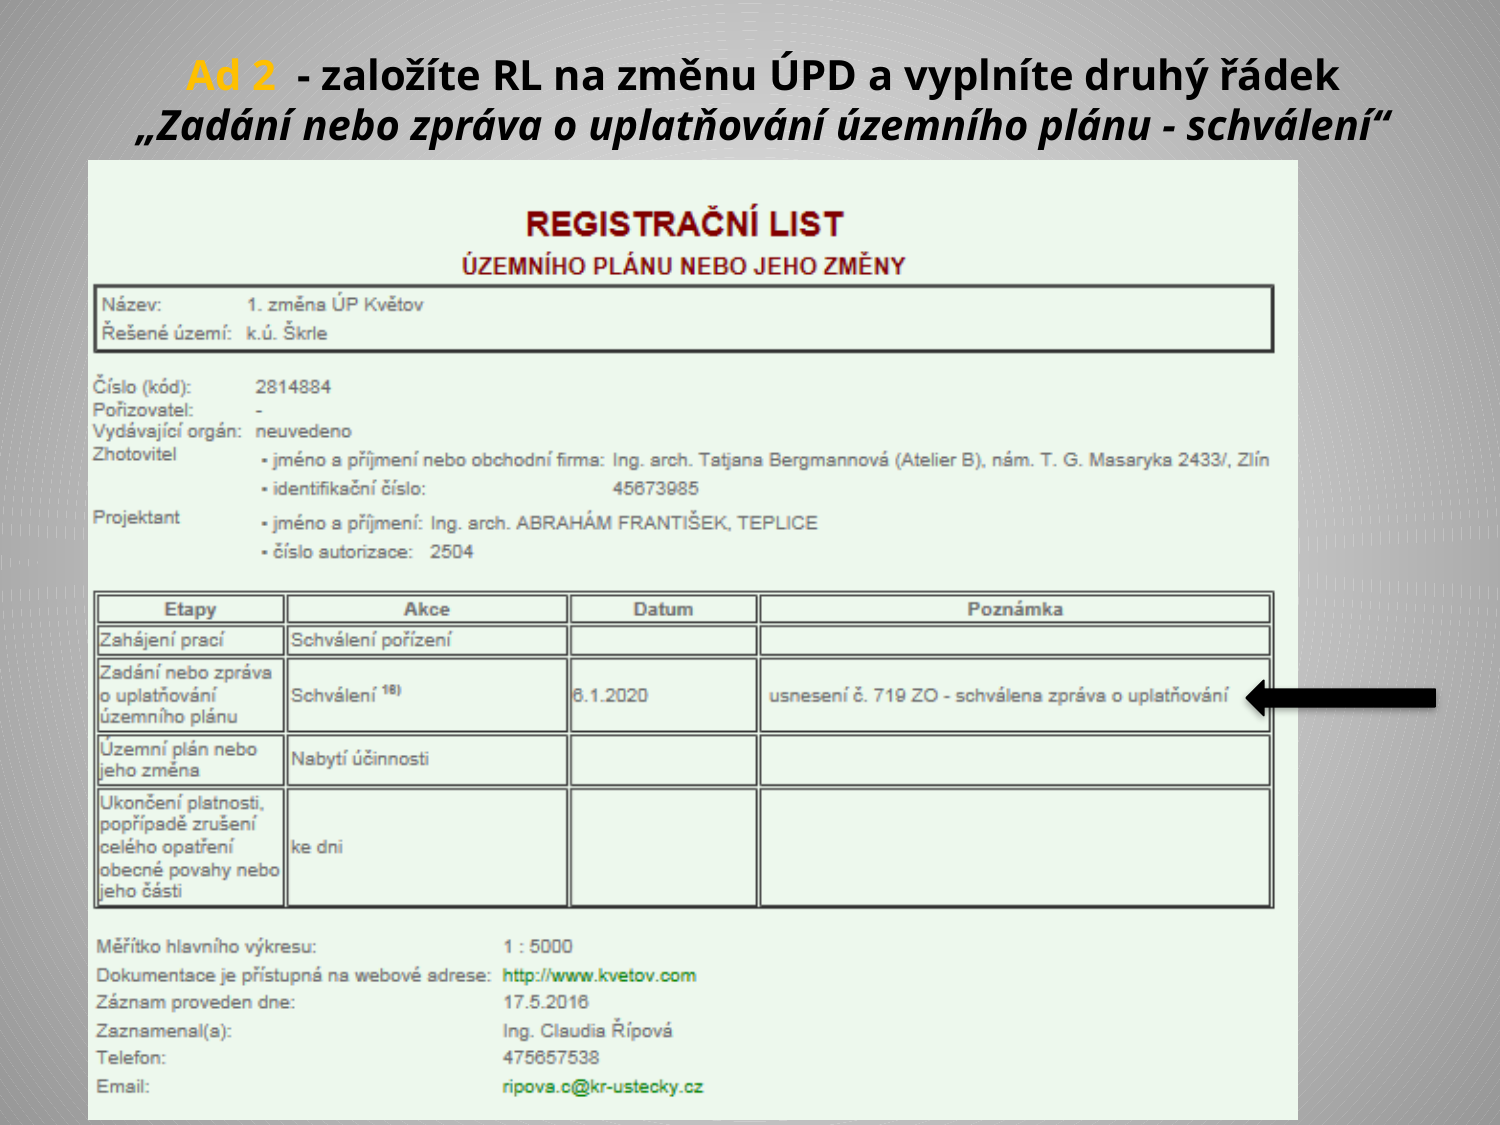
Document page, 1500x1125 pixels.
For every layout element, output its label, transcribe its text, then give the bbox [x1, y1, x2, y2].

text_box [1303, 688, 1436, 708]
picture [88, 160, 1299, 1120]
title Ad 2 - založíte RL na změnu ÚPD a vyplníte druhý řádek „Zadání nebo zpráva o uplatňování územního plánu - schválení“ [88, 4, 1439, 193]
